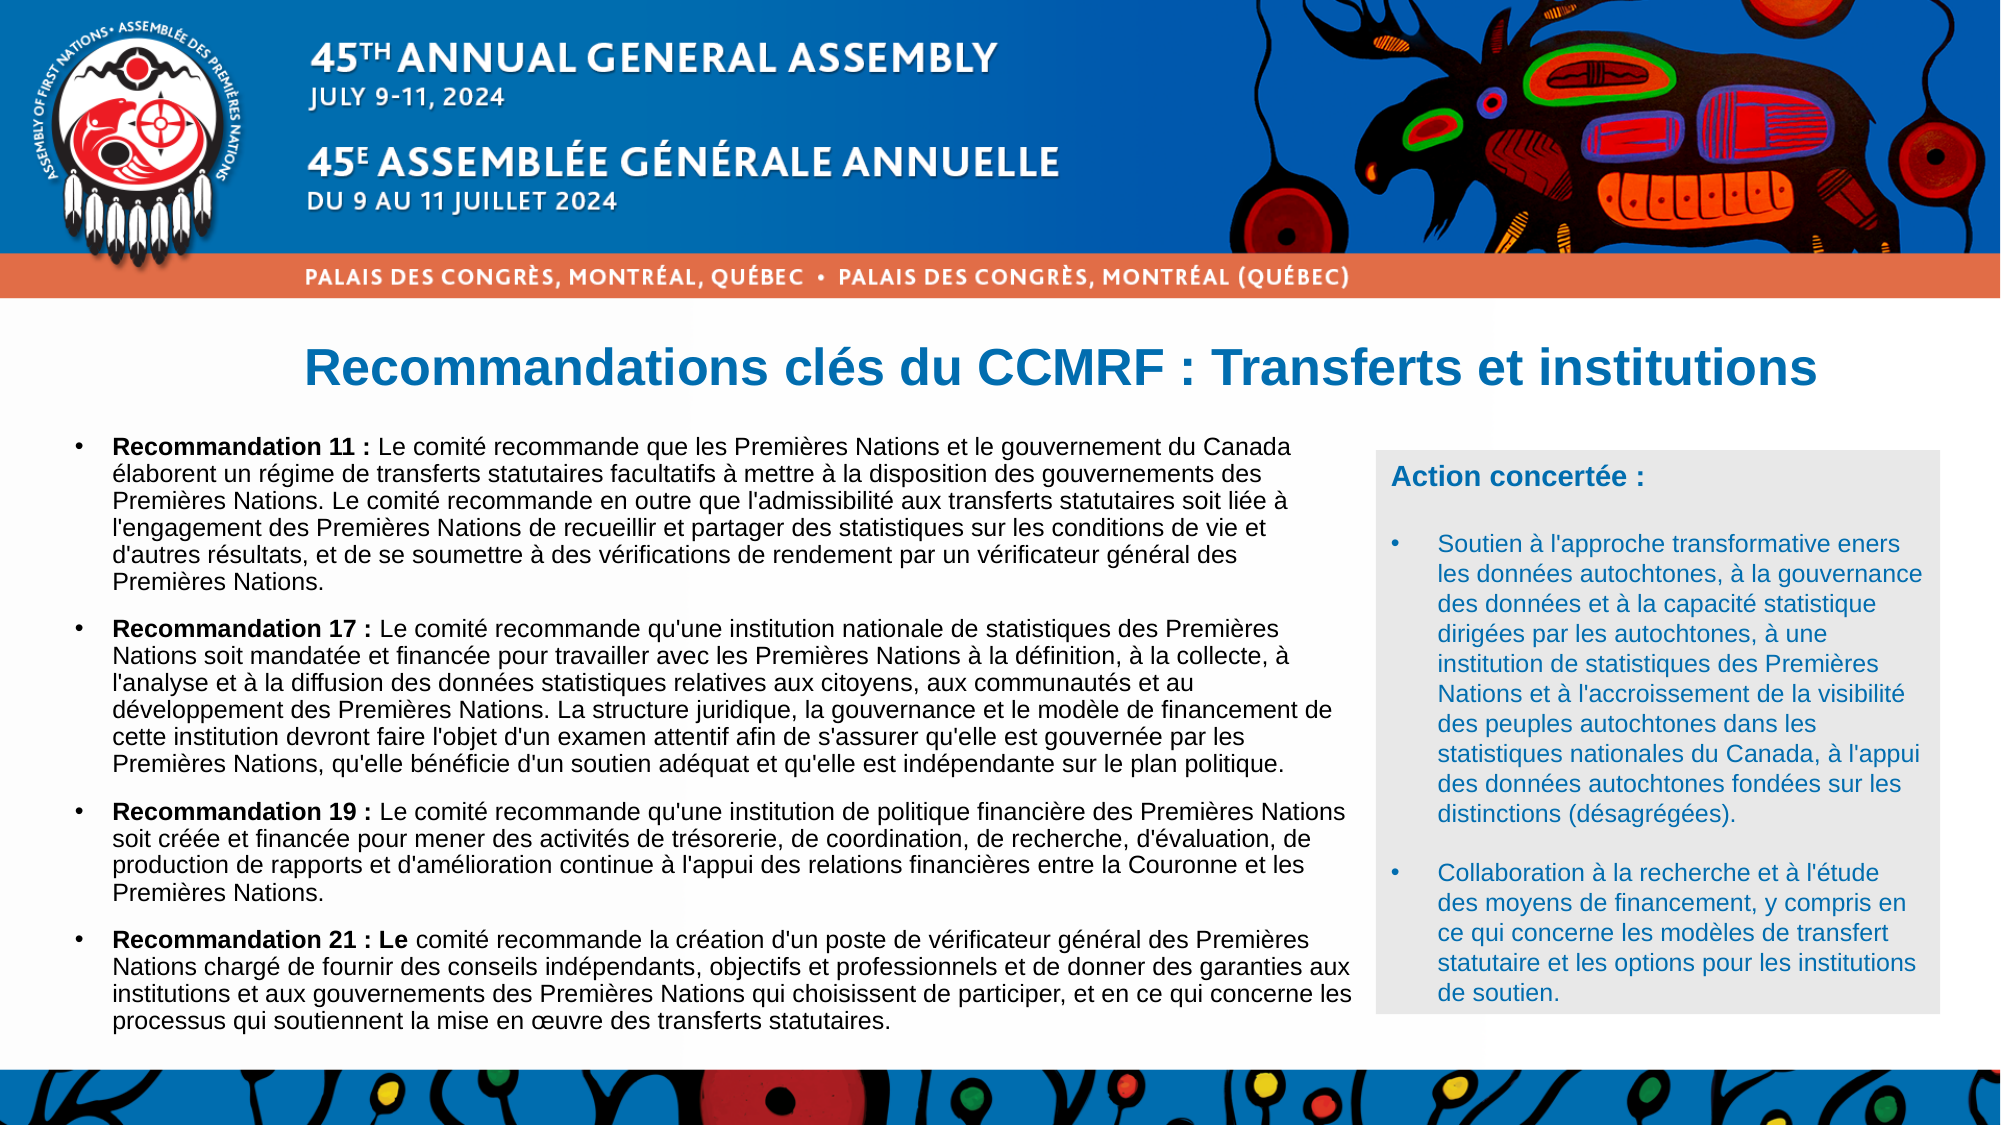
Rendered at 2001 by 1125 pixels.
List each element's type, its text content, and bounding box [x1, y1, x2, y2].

list Recommandation 11 : Le comité recommande que les Premières Nations et le gouvernement du Canada élaborent un régime de transferts statutaires facultatifs à mettre à la disposition des gouvernements des Premières Nations. Le comité recommande en outre que l'admissibilité aux transferts statutaires soit liée à l'engagement des Premières Nations de recueillir et partager des statistiques sur les conditions de vie et d'autres résultats, et de se soumettre à des vérifications de rendement par un vérificateur général des Premières Nations. Recommandation 17 : Le comité recommande qu'une institution nationale de statistiques des Premières Nations soit mandatée et financée pour travailler avec les Premières Nations à la définition, à la collecte, à l'analyse et à la diffusion des données statistiques relatives aux citoyens, aux communautés et au développement des Premières Nations. La structure juridique, la gouvernance et le modèle de financement de cette institution devront faire l'objet d'un examen attentif afin de s'assurer qu'elle est gouvernée par les Premières Nations, qu'elle bénéficie d'un soutien adéquat et qu'elle est indépendante sur le plan politique. Recommandation 19 : Le comité recommande qu'une institution de politique financière des Premières Nations soit créée et financée pour mener des activités de trésorerie, de coordination, de recherche, d'évaluation, de production de rapports et d'amélioration continue à l'appui des relations financières entre la Couronne et les Premières Nations. Recommandation 21 : Le comité recommande la création d'un poste de vérificateur général des Premières Nations chargé de fournir des conseils indépendants, objectifs et professionnels et de donner des garanties aux institutions et aux gouvernements des Premières Nations qui choisissent de participer, et en ce qui concerne les processus qui soutiennent la mise en œuvre des transferts statutaires. [59, 426, 1376, 1125]
picture [0, 0, 2001, 1125]
title Recommandations clés du CCMRF : Transferts et institutions [289, 259, 2000, 478]
text_box Action concertée : Soutien à l'approche transformative eners les données autochtones, à la gouvernance des données et à la capacité statistique dirigées par les autochtones, à une institution de statistiques des Premières Nations et à l'accroissement de la visibilité des peuples autochtones dans les statistiques nationales du Canada, à l'appui des données autochtones fondées sur les distinctions (désagrégées). Collaboration à la recherche et à l'étude des moyens de financement, y compris en ce qui concerne les modèles de transfert statutaire et les options pour les institutions de soutien. [1375, 450, 1941, 1015]
